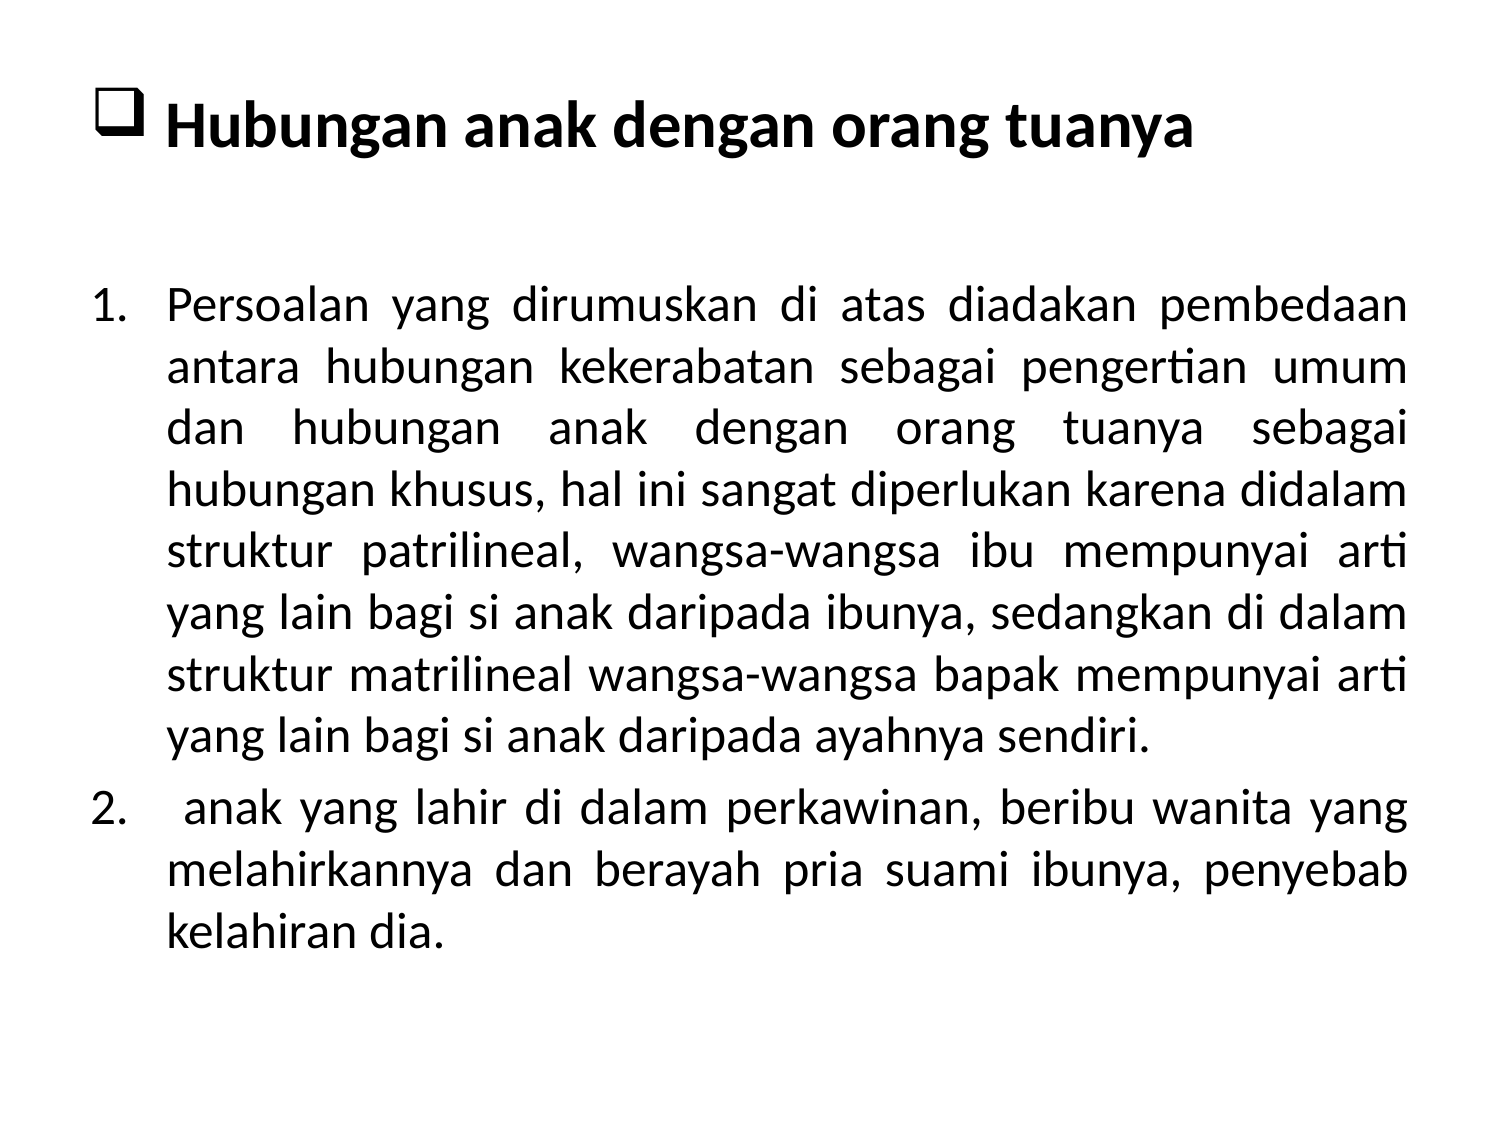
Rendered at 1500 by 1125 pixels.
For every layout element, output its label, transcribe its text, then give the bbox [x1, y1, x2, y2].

list Persoalan yang dirumuskan di atas diadakan pembedaan antara hubungan kekerabatan sebagai pengertian umum dan hubungan anak dengan orang tuanya sebagai hubungan khusus, hal ini sangat diperlukan karena didalam struktur patrilineal, wangsa-wangsa ibu mempunyai arti yang lain bagi si anak daripada ibunya, sedangkan di dalam struktur matrilineal wangsa-wangsa bapak mempunyai arti yang lain bagi si anak daripada ayahnya sendiri. anak yang lahir di dalam perkawinan, beribu wanita yang melahirkannya dan berayah pria suami ibunya, penyebab kelahiran dia. [75, 262, 1425, 1005]
title Hubungan anak dengan orang tuanya [75, 45, 1425, 197]
